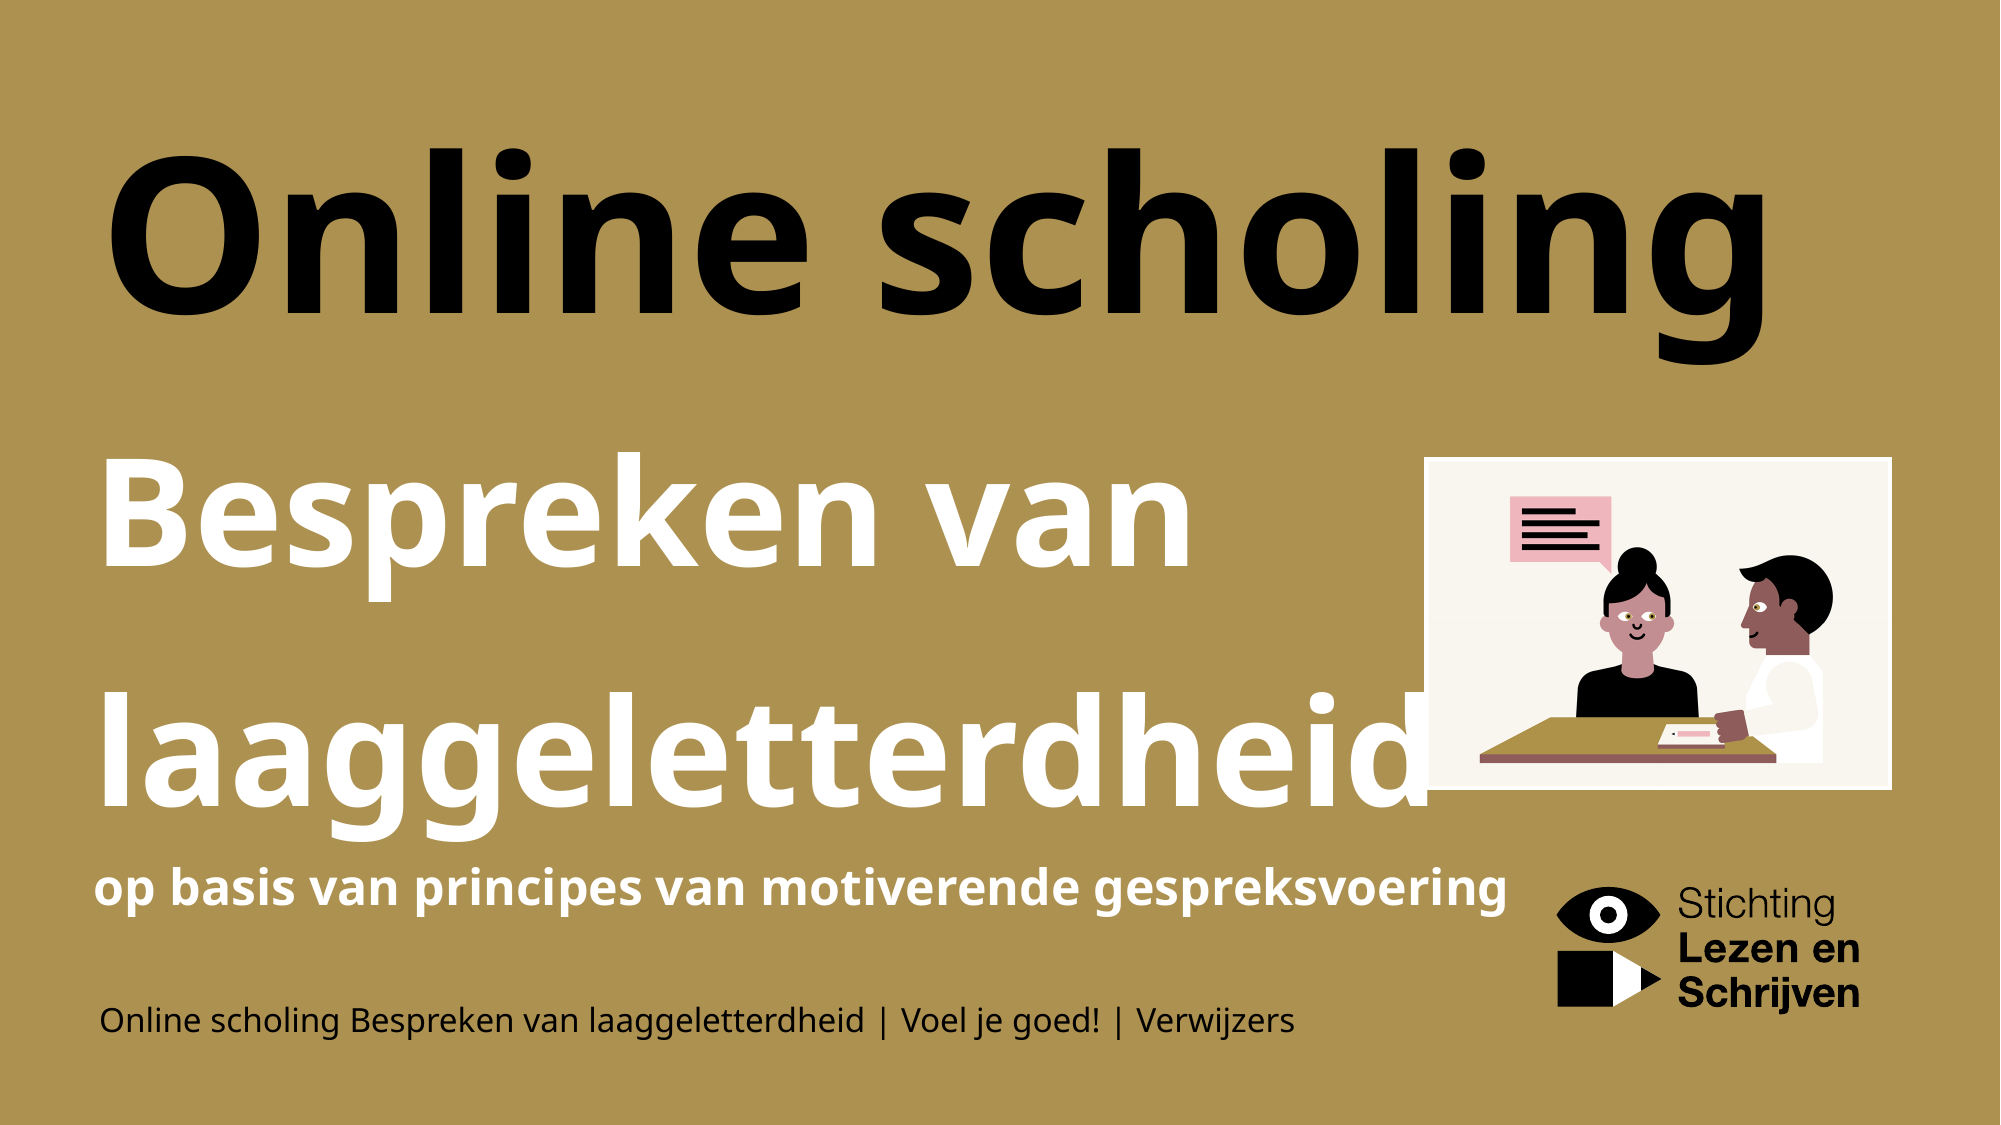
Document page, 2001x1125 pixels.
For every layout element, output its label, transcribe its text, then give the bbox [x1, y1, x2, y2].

subtitle Bespreken van laaggeletterdheid op basis van principes van motiverende gespreksvoering [93, 357, 1898, 559]
picture [1424, 457, 1892, 790]
list Online scholing Bespreken van laaggeletterdheid | Voel je goed! | Verwijzers [99, 889, 1356, 1042]
title Online scholing [99, 134, 1892, 357]
